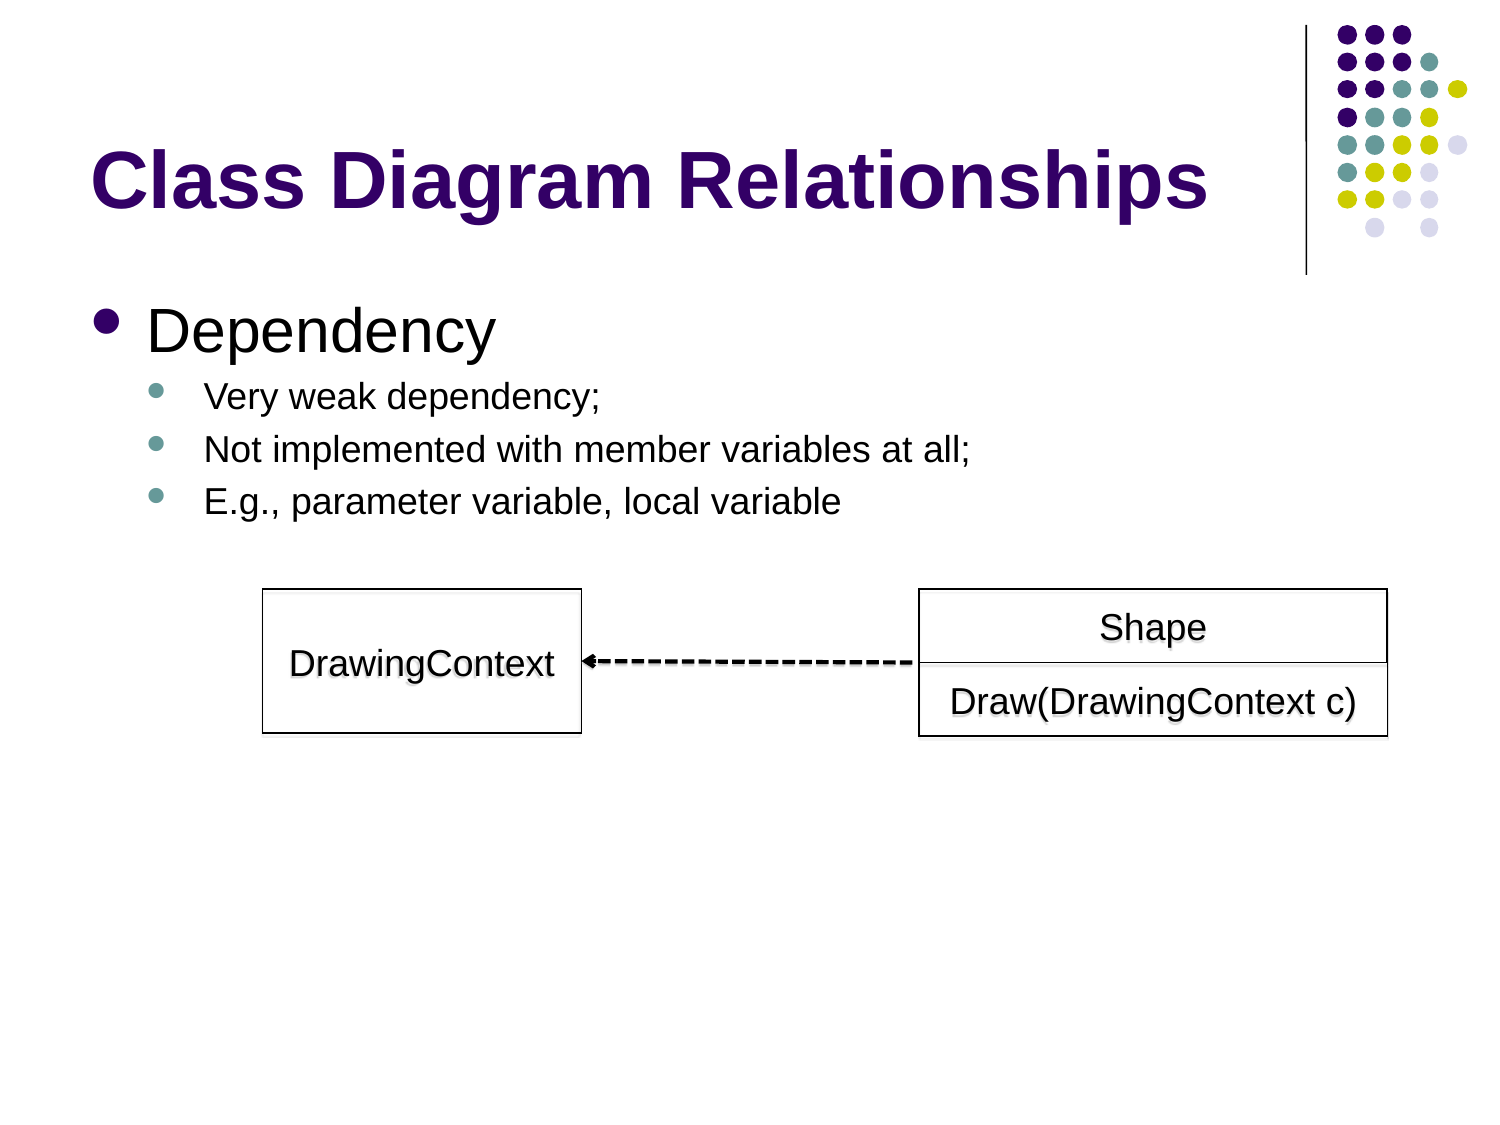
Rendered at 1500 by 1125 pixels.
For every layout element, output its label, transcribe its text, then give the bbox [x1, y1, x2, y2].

title Class Diagram Relationships [75, 20, 1313, 233]
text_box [918, 588, 1388, 737]
list Dependency Very weak dependency; Not implemented with member variables at all; E.g., parameter variable, local variable [75, 282, 1425, 1006]
text_box DrawingContext [262, 589, 582, 734]
